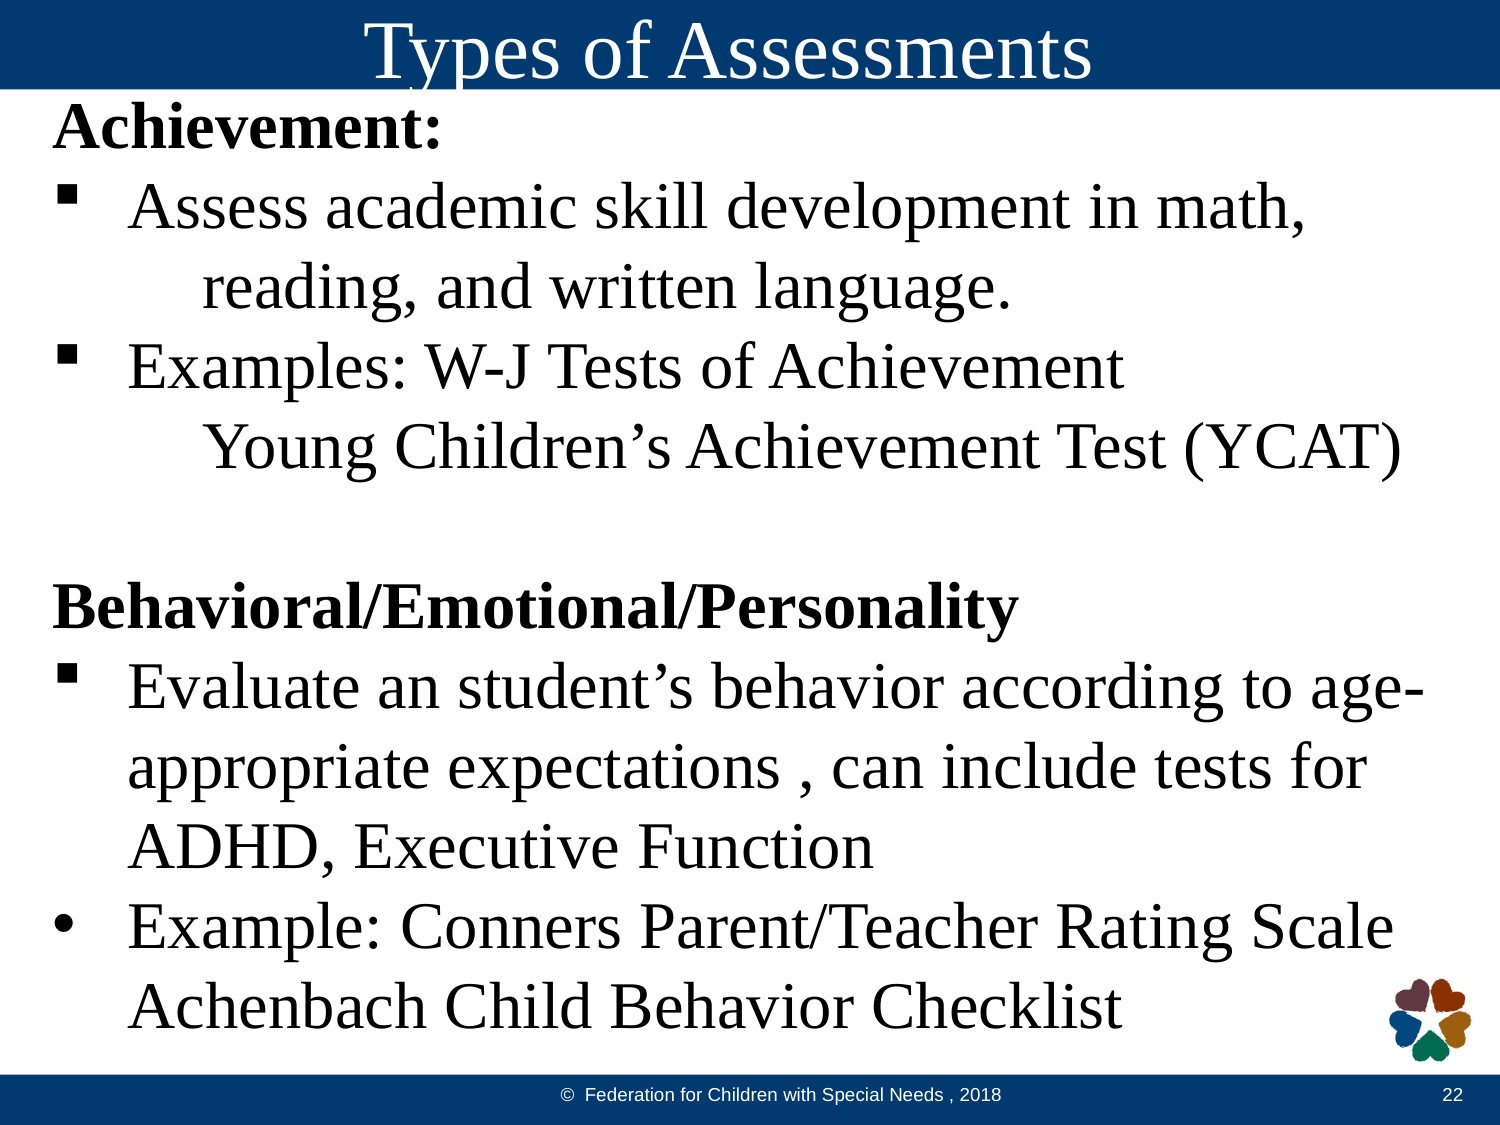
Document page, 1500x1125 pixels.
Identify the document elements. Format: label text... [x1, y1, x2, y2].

text_box Types of Assessments [0, 0, 1500, 103]
text_box Achievement: Assess academic skill development in math, reading, and written language. Examples: W-J Tests of Achievement Young Children’s Achievement Test (YCAT) Behavioral/Emotional/Personality Evaluate an student’s behavior according to age-appropriate expectations , can include tests for ADHD, Executive Function Example: Conners Parent/Teacher Rating Scale Achenbach Child Behavior Checklist [37, 74, 1500, 1125]
